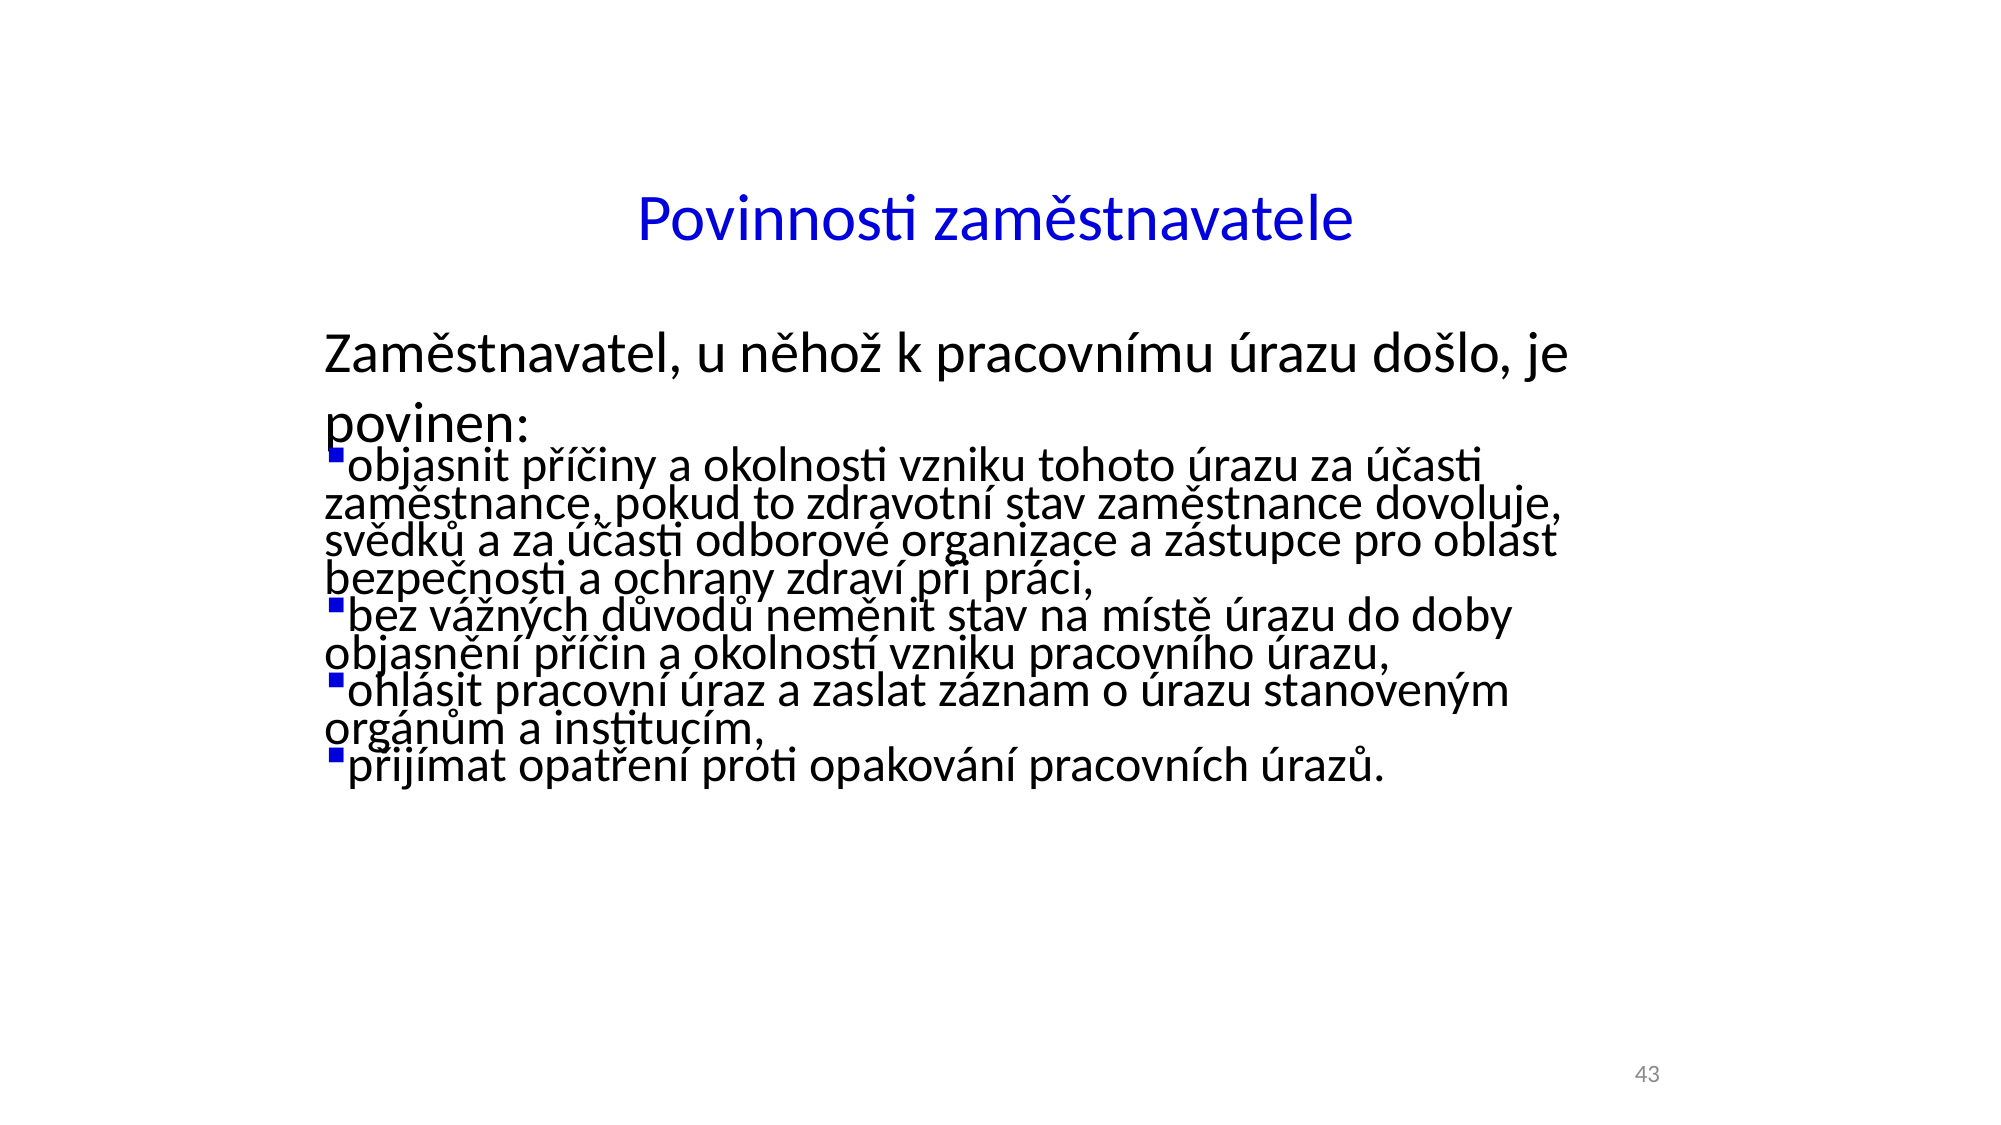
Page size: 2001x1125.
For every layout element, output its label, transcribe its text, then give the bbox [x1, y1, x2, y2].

list Zaměstnavatel, u něhož k pracovnímu úrazu došlo, je povinen: objasnit příčiny a okolnosti vzniku tohoto úrazu za účasti zaměstnance, pokud to zdravotní stav zaměstnance dovoluje, svědků a za účasti odborové organizace a zástupce pro oblast bezpečnosti a ochrany zdraví při práci, bez vážných důvodů neměnit stav na místě úrazu do doby objasnění příčin a okolností vzniku pracovního úrazu, ohlásit pracovní úraz a zaslat záznam o úrazu stanoveným orgánům a institucím, přijímat opatření proti opakování pracovních úrazů. [324, 314, 1675, 937]
text_box 43 [1325, 1042, 1675, 1103]
text_box Povinnosti zaměstnavatele [303, 148, 1690, 279]
